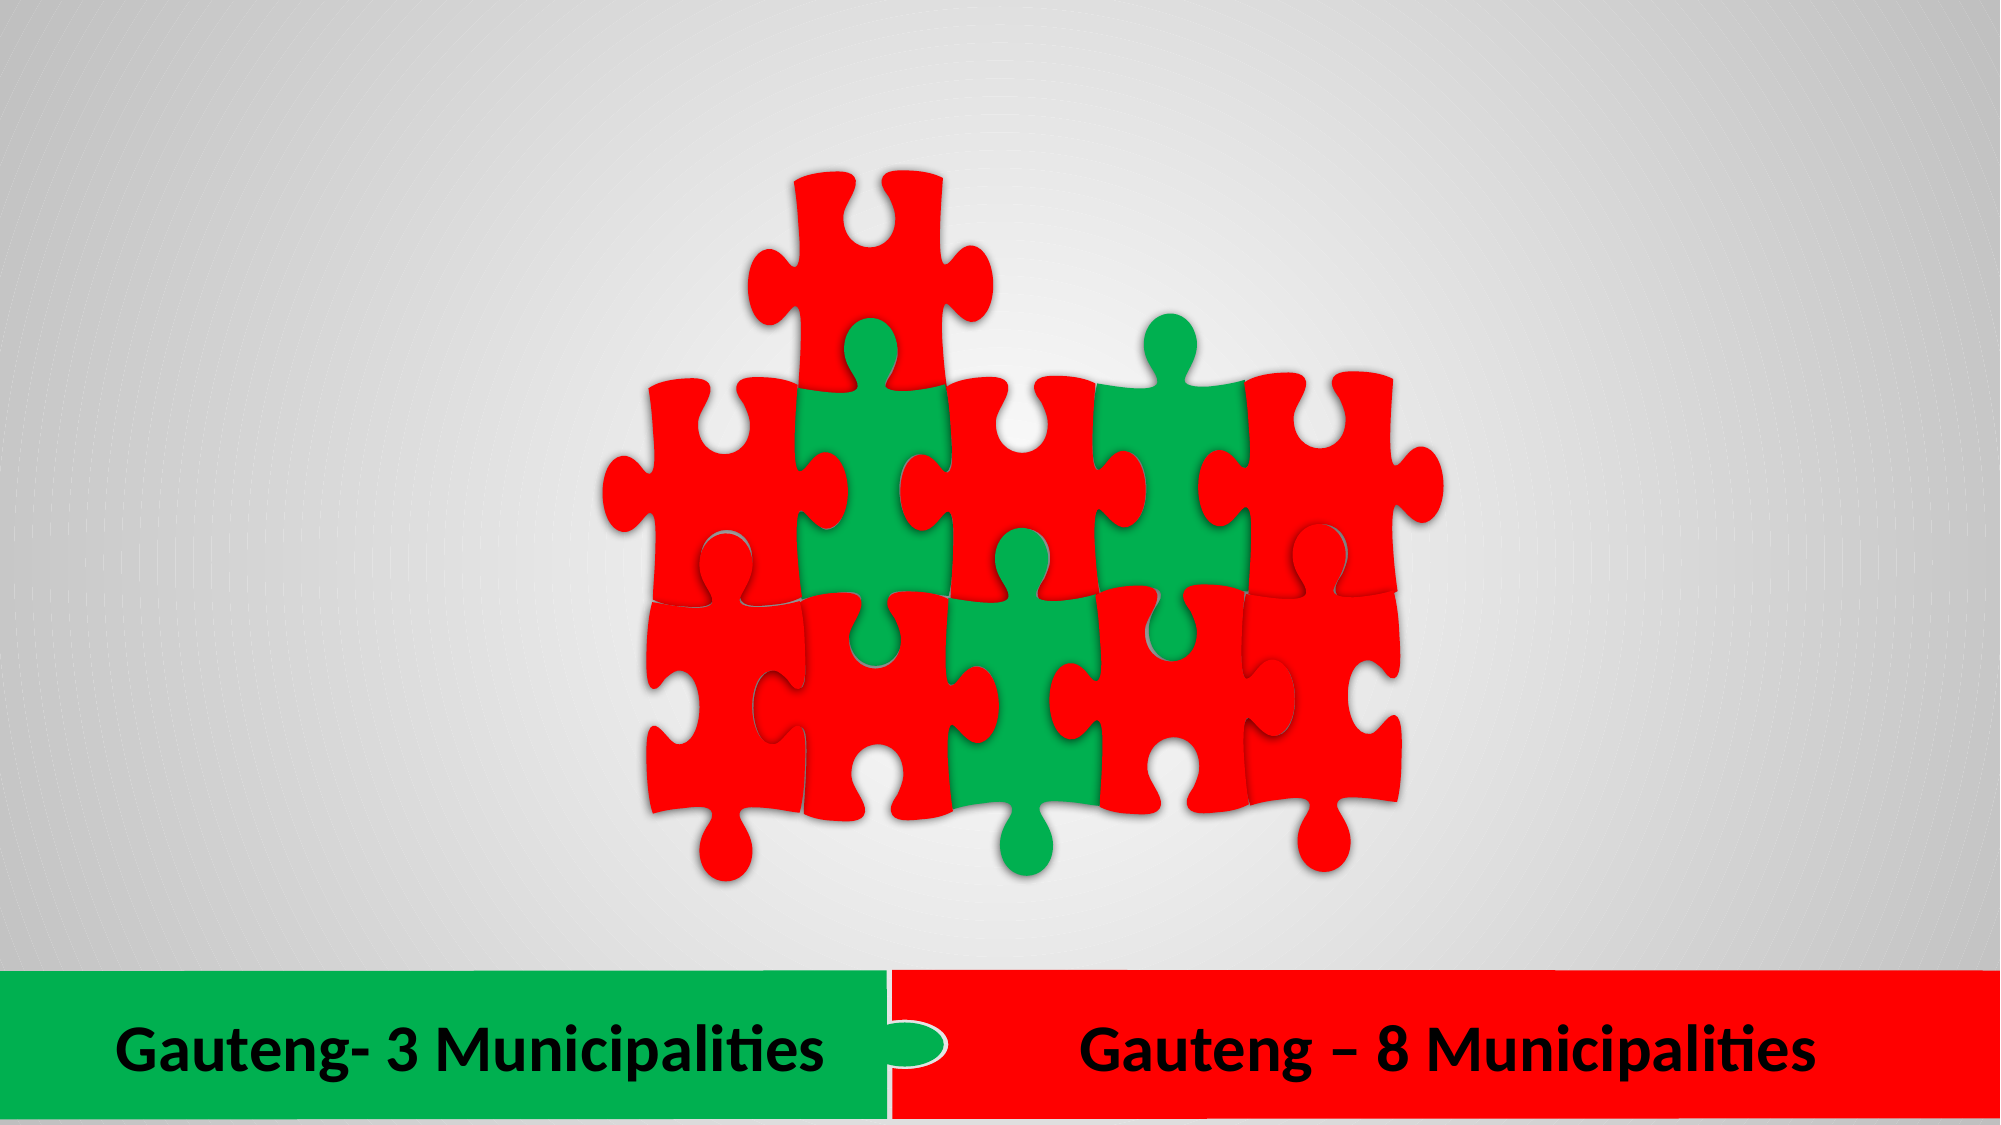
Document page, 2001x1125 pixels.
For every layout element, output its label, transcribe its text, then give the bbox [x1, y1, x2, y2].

text_box [803, 318, 944, 662]
text_box Gauteng- 3 Municipalities [0, 970, 944, 1120]
text_box [1049, 584, 1295, 815]
text_box [954, 527, 1093, 876]
text_box [760, 591, 999, 822]
text_box Gauteng – 8 Municipalities [892, 969, 2000, 1119]
text_box [646, 533, 806, 882]
text_box [747, 170, 994, 387]
text_box [1250, 524, 1402, 872]
text_box [602, 377, 848, 601]
text_box [575, 865, 1202, 1118]
text_box [1198, 371, 1444, 593]
text_box [900, 375, 1146, 597]
text_box [1101, 313, 1242, 655]
